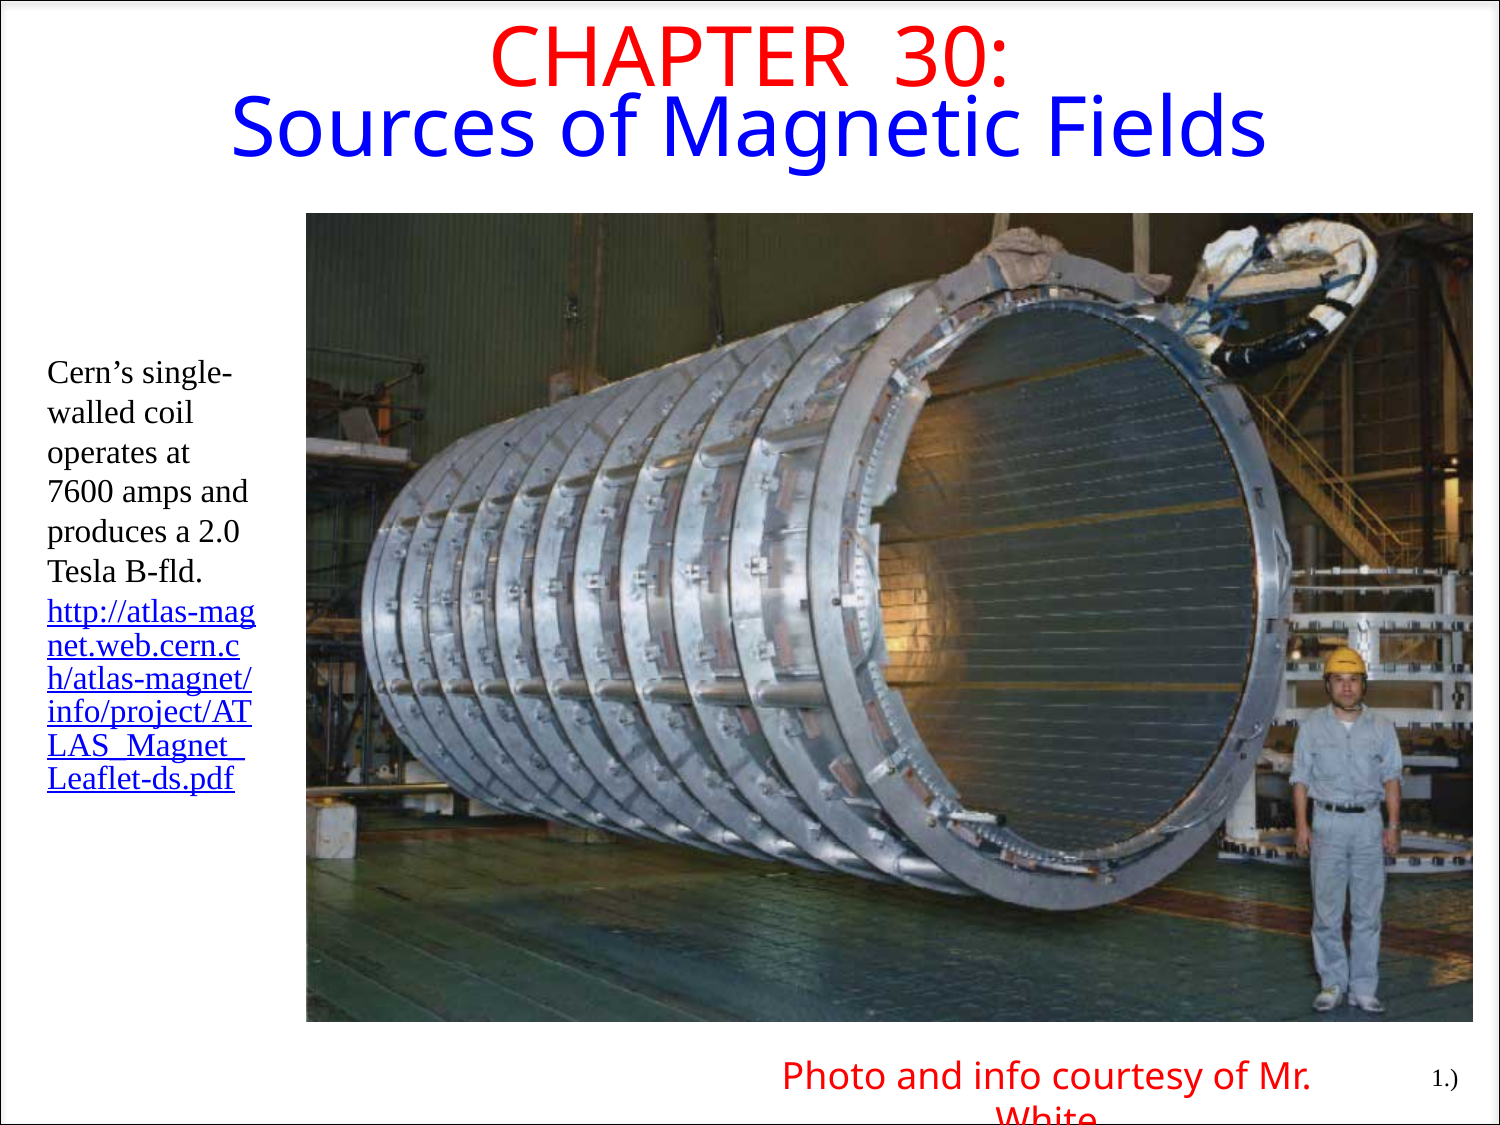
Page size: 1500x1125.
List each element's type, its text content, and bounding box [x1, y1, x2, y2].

text_box Cern’s single-walled coil operates at 7600 amps and produces a 2.0 Tesla B-fld. http://atlas-magnet.web.cern.ch/atlas-magnet/info/project/ATLAS_Magnet_Leaflet-ds.pdf [32, 342, 271, 682]
text_box [0, 181, 1500, 1125]
text_box [0, 0, 1500, 65]
picture [305, 213, 1474, 1022]
text_box Photo and info courtesy of Mr. White [729, 1044, 1365, 1125]
text_box Sources of Magnetic Fields [0, 65, 1500, 181]
